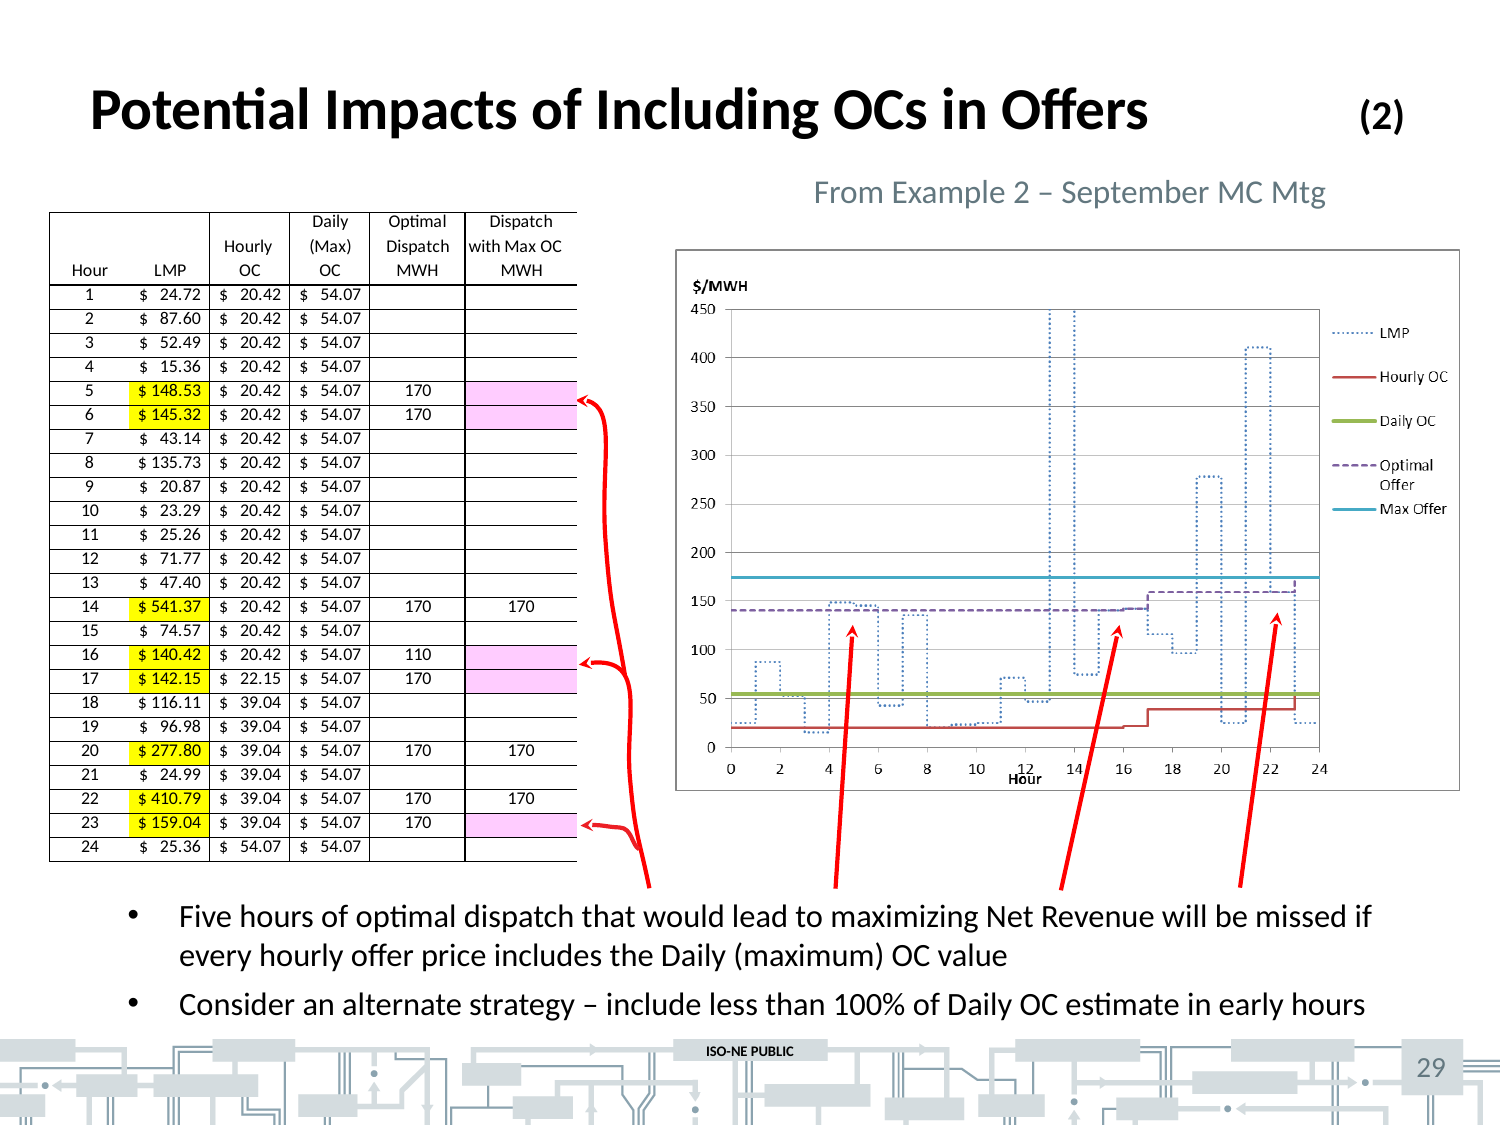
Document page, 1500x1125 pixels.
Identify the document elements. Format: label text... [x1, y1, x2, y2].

text_box [1237, 799, 1255, 888]
picture [674, 249, 1460, 791]
text_box [584, 394, 627, 676]
picture [0, 1031, 1500, 1125]
picture [48, 212, 579, 863]
text_box [584, 656, 652, 889]
text_box [1058, 799, 1084, 891]
title Potential Impacts of Including OCs in Offers (2) [75, 62, 1425, 150]
list Five hours of optimal dispatch that would lead to maximizing Net Revenue will be missed if every hourly offer price includes the Daily (maximum) OC value Consider an alternate strategy – include less than 100% of Daily OC estimate in early hours [112, 887, 1413, 1063]
text_box [584, 818, 641, 851]
text_box [833, 799, 844, 889]
slide_number 29 [1400, 1044, 1463, 1088]
text_box From Example 2 – September MC Mtg [799, 162, 1342, 218]
